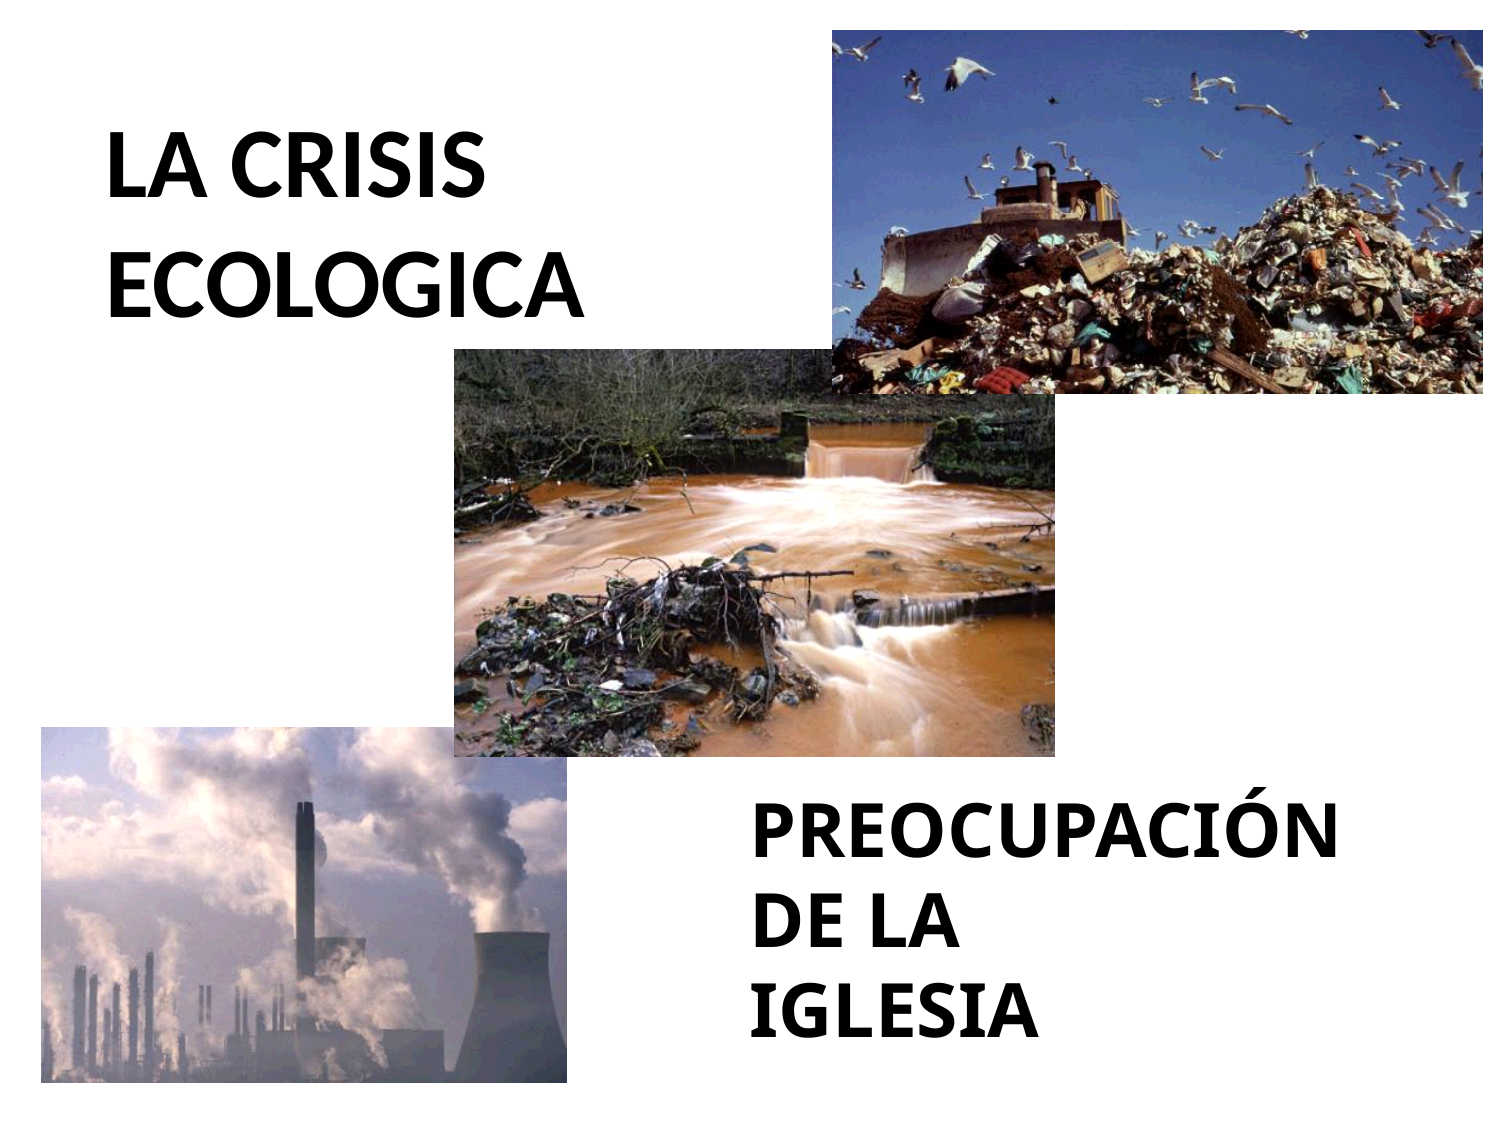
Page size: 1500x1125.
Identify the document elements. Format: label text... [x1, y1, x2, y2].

text_box PREOCUPACIÓN DE LA IGLESIA [734, 774, 1378, 1060]
picture [40, 30, 1483, 1083]
text_box LA CRISIS ECOLOGICA [90, 90, 601, 345]
